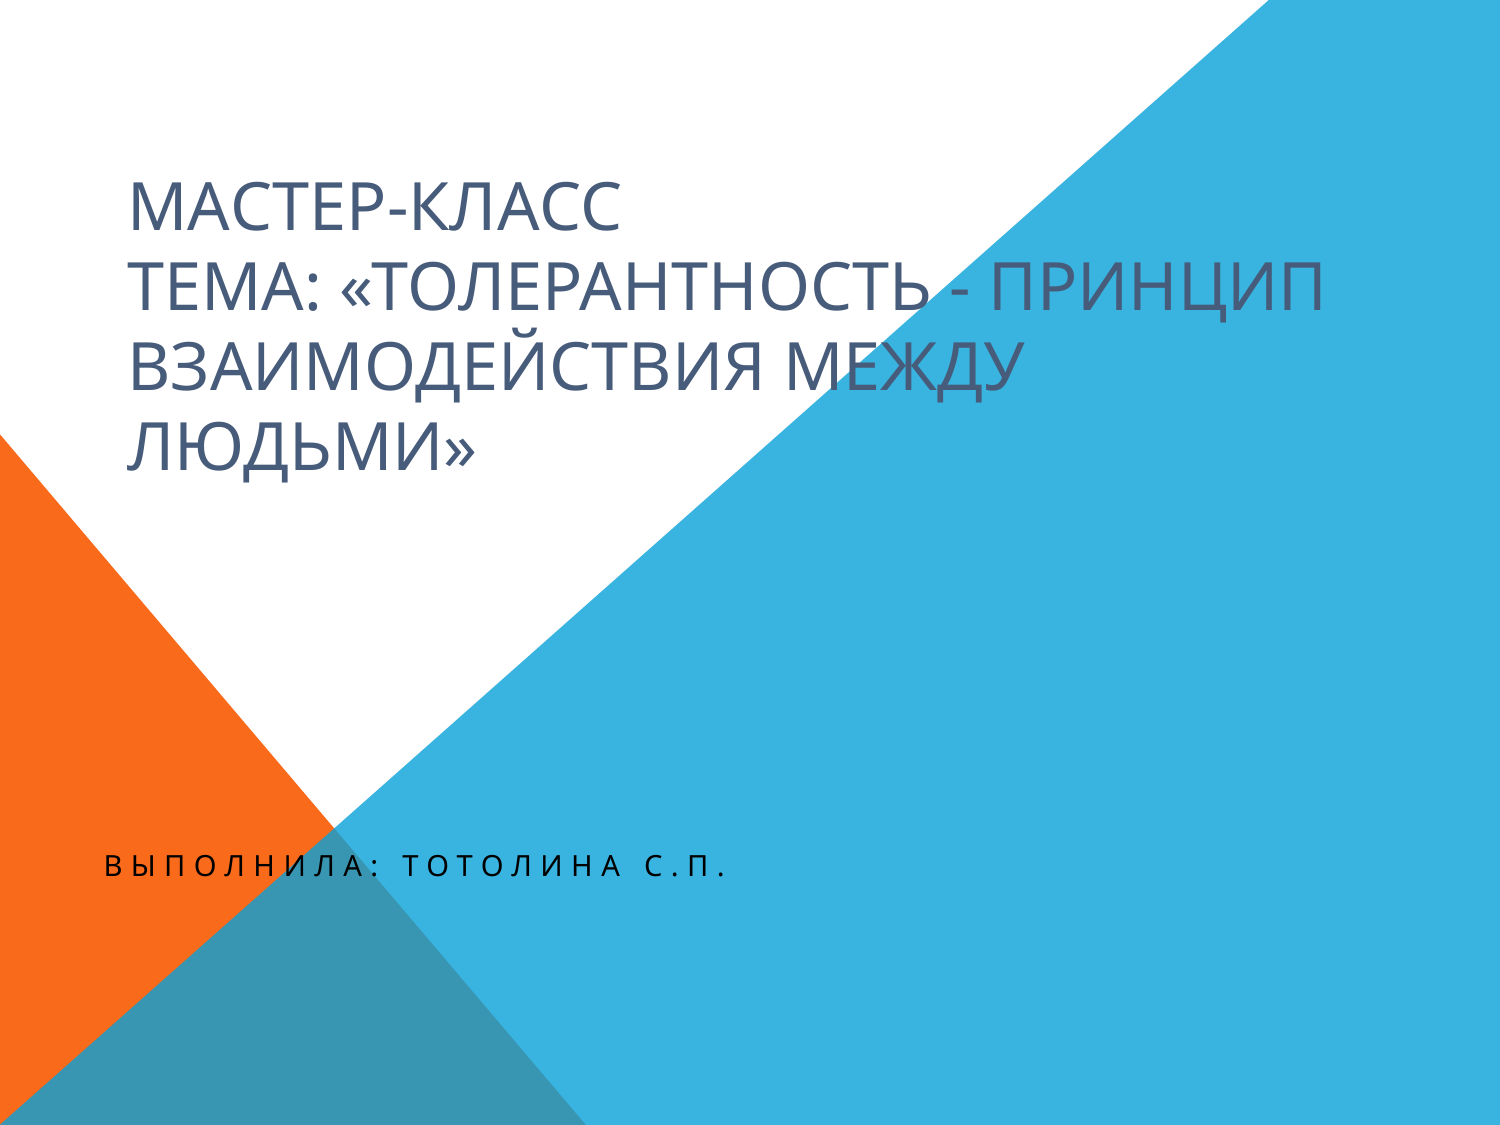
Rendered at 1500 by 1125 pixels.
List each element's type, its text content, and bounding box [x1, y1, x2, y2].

subtitle Выполнила: Тотолина С.П. [88, 846, 1157, 901]
title Мастер-класс Тема: «Толерантность - принцип взаимодействия между людьми» [112, 78, 1400, 591]
